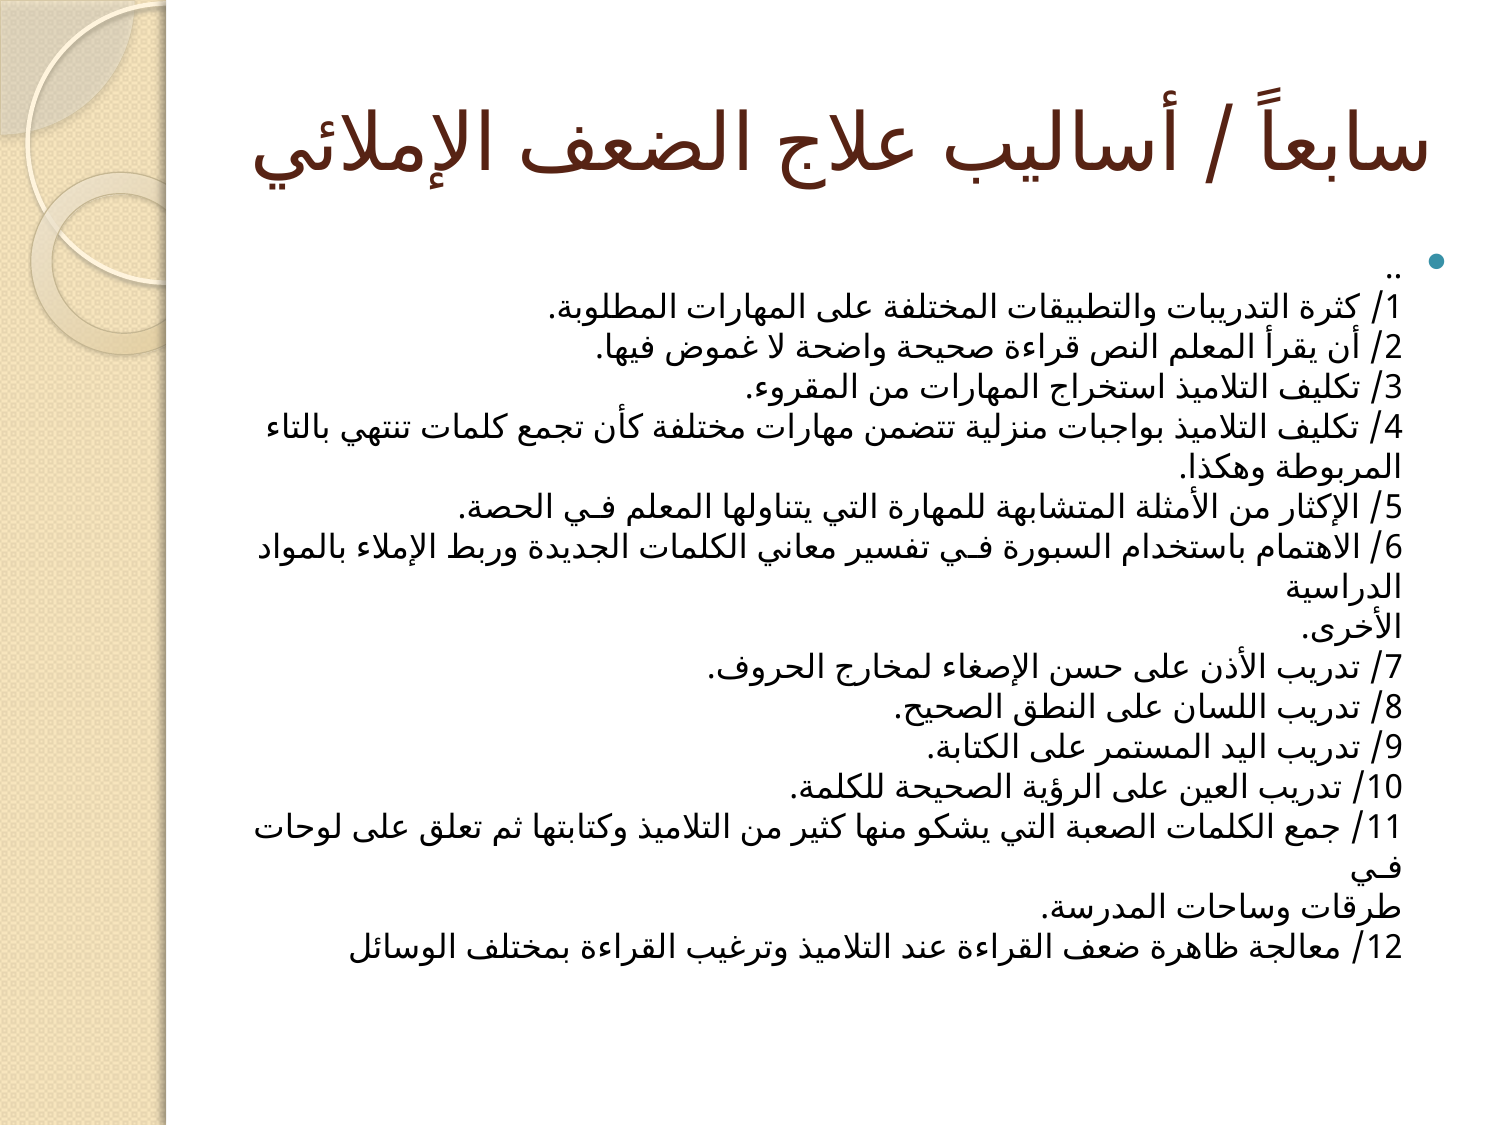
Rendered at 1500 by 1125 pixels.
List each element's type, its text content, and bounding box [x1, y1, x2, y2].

title سابعاً / أساليب علاج الضعف الإملائي [235, 45, 1466, 233]
list .. 1/ كثرة التدريبات والتطبيقات المختلفة على المهارات المطلوبة. 2/ أن يقرأ المعلم النص قراءة صحيحة واضحة لا غموض فيها. 3/ تكليف التلاميذ استخراج المهارات من المقروء. 4/ تكليف التلاميذ بواجبات منزلية تتضمن مهارات مختلفة كأن تجمع كلمات تنتهي بالتاء المربوطة وهكذا. 5/ الإكثار من الأمثلة المتشابهة للمهارة التي يتناولها المعلم فـي الحصة. 6/ الاهتمام باستخدام السبورة فـي تفسير معاني الكلمات الجديدة وربط الإملاء بالمواد الدراسية الأخرى. 7/ تدريب الأذن على حسن الإصغاء لمخارج الحروف. 8/ تدريب اللسان على النطق الصحيح. 9/ تدريب اليد المستمر على الكتابة. 10/ تدريب العين على الرؤية الصحيحة للكلمة. 11/ جمع الكلمات الصعبة التي يشكو منها كثير من التلاميذ وكتابتها ثم تعلق على لوحات فـي طرقات وساحات المدرسة. 12/ معالجة ظاهرة ضعف القراءة عند التلاميذ وترغيب القراءة بمختلف الوسائل [235, 237, 1466, 1025]
